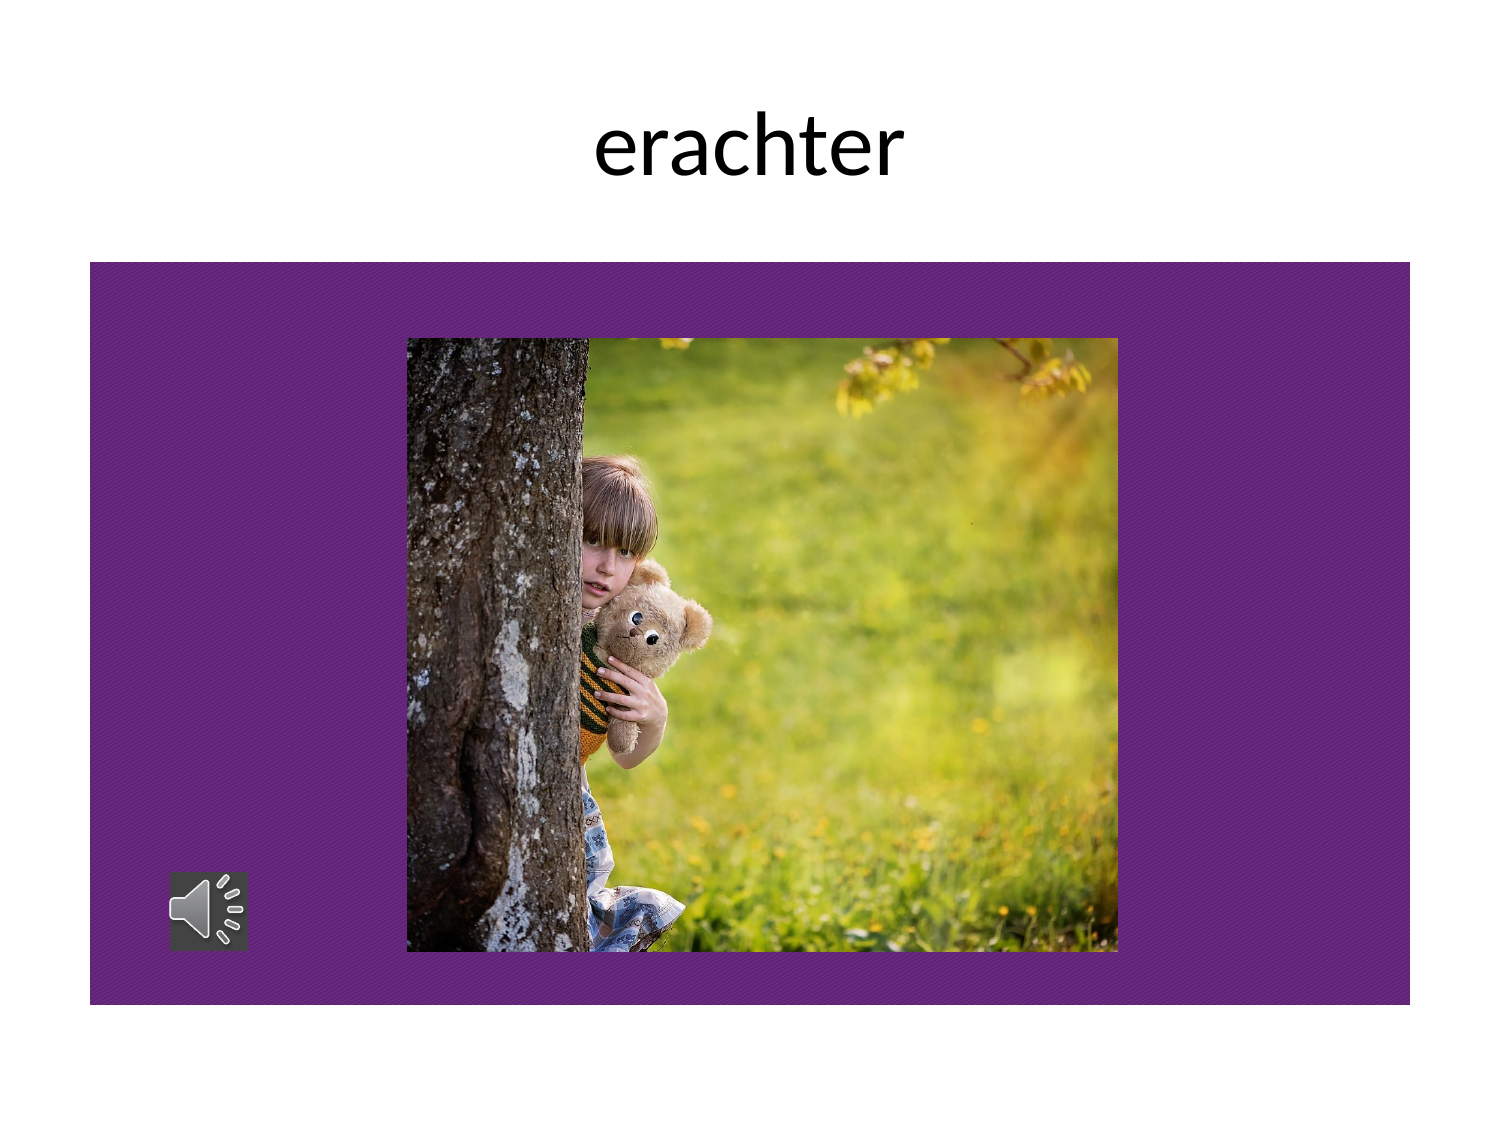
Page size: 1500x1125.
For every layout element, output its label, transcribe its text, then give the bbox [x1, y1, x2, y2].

title erachter [75, 45, 1425, 233]
picture [407, 337, 1119, 952]
picture [168, 871, 249, 952]
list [89, 262, 1411, 1006]
